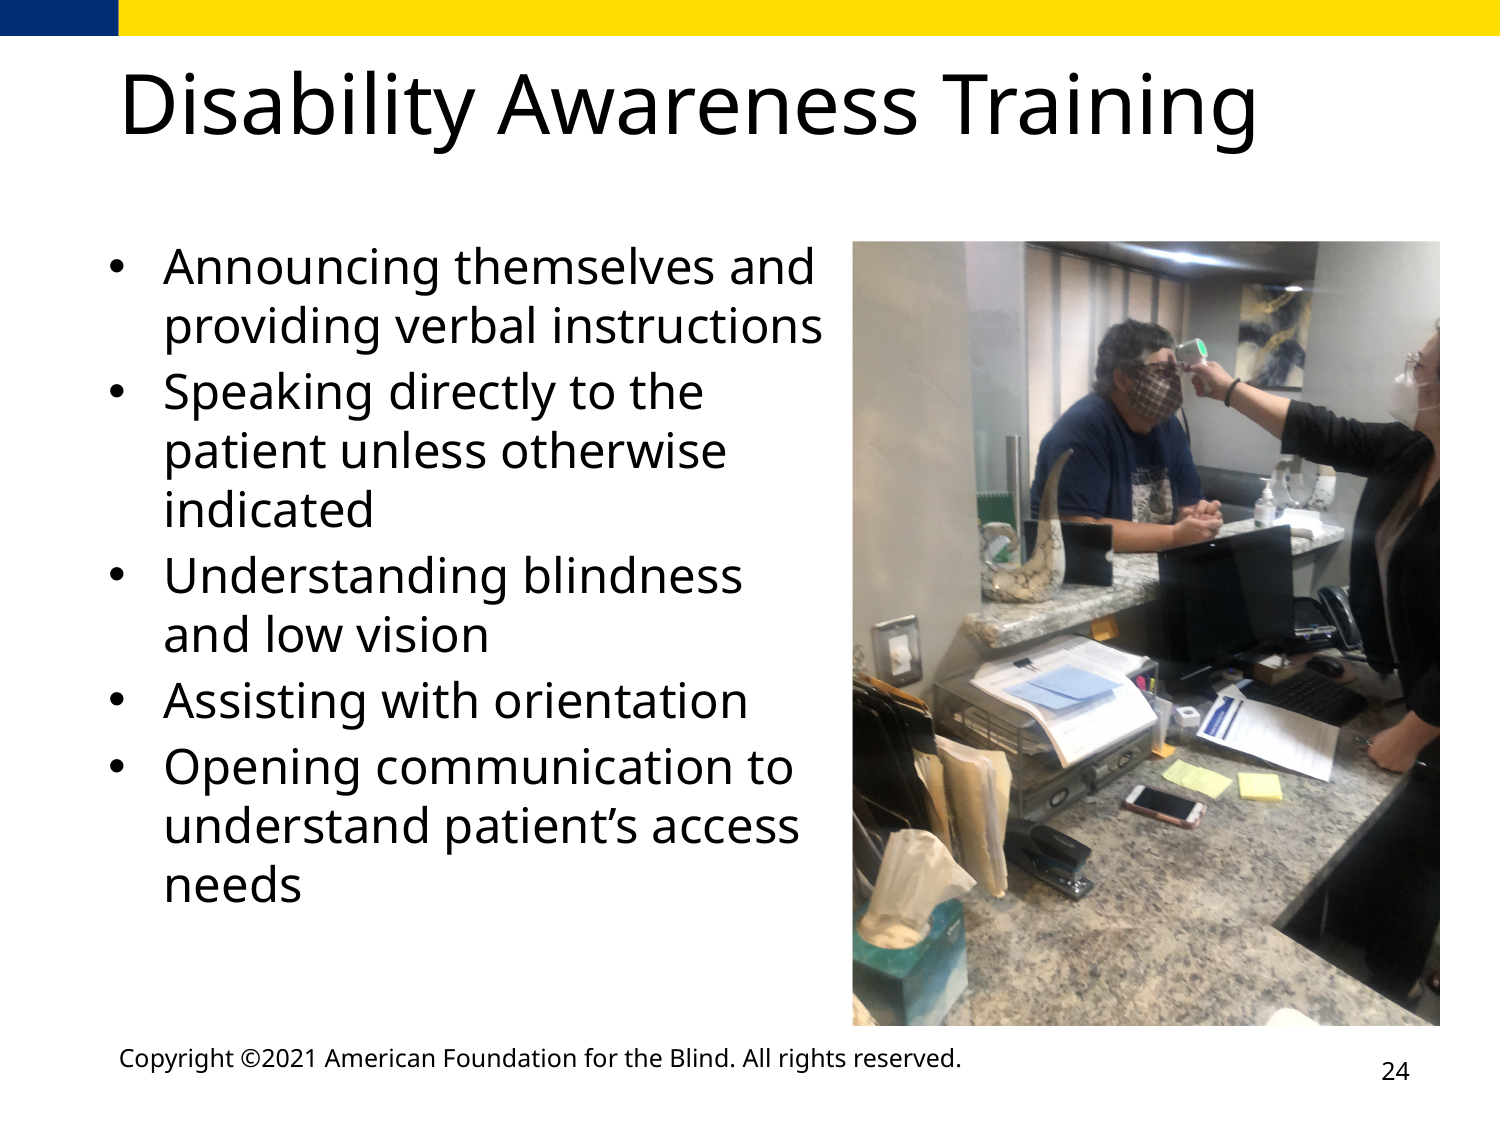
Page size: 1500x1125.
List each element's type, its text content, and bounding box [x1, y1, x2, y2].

picture [754, 242, 1500, 1025]
title Disability Awareness Training [118, 51, 1425, 251]
picture [0, 0, 1500, 36]
list Announcing themselves and providing verbal instructions Speaking directly to the patient unless otherwise indicated Understanding blindness and low vision Assisting with orientation Opening communication to understand patient’s access needs [75, 228, 847, 971]
footer Copyright ©2021 American Foundation for the Blind. All rights reserved. [118, 1042, 1061, 1103]
slide_number 24 [1074, 1042, 1425, 1103]
